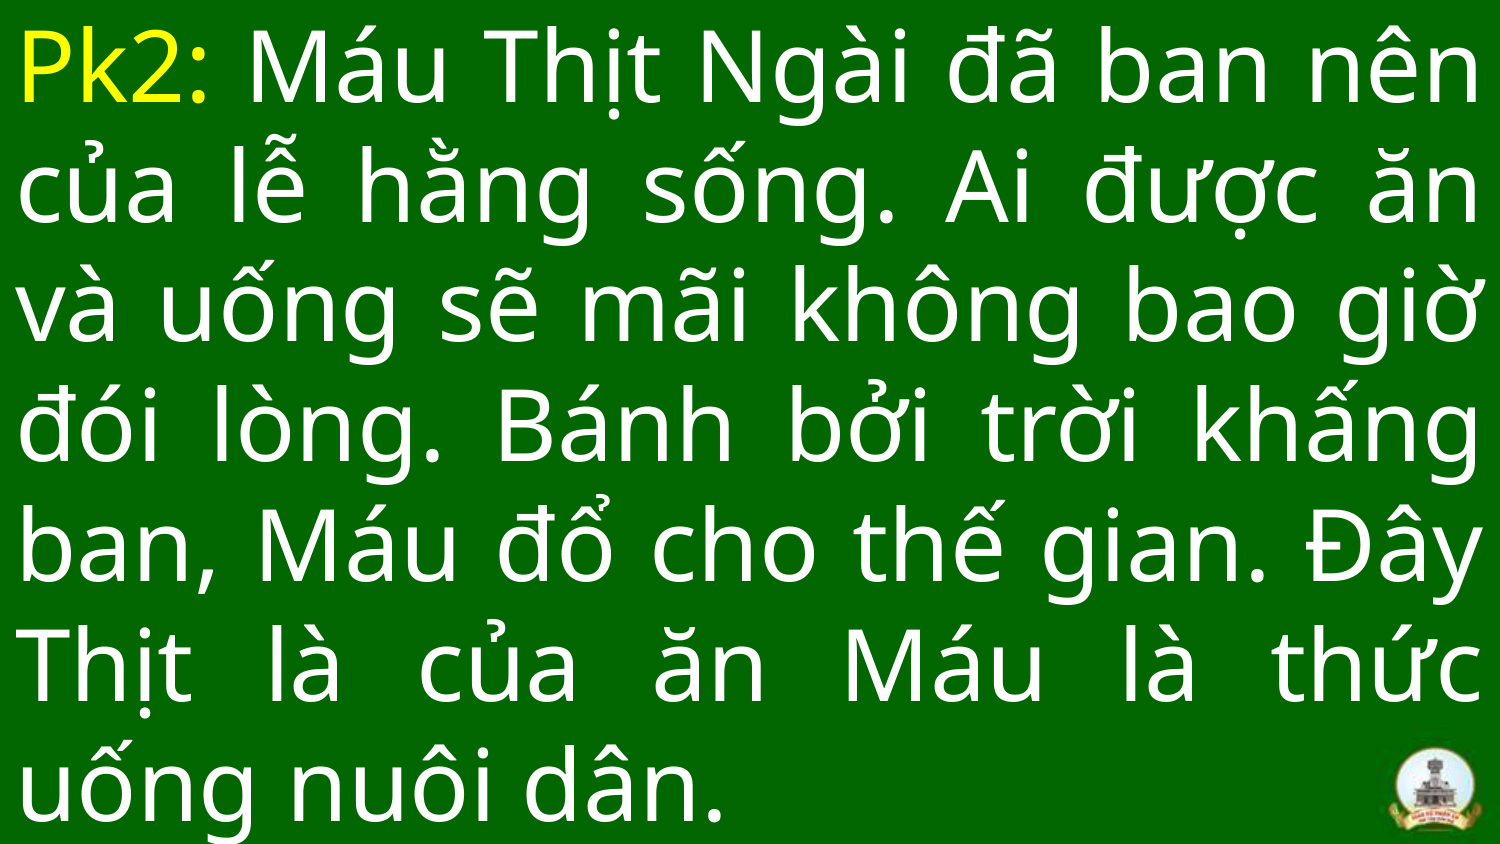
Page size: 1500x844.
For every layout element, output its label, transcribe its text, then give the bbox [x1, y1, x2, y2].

title Pk2: Máu Thịt Ngài đã ban nên của lễ hằng sống. Ai được ăn và uống sẽ mãi không bao giờ đói lòng. Bánh bởi trời khấng ban, Máu đổ cho thế gian. Đây Thịt là của ăn Máu là thức uống nuôi dân. [0, 0, 1500, 844]
